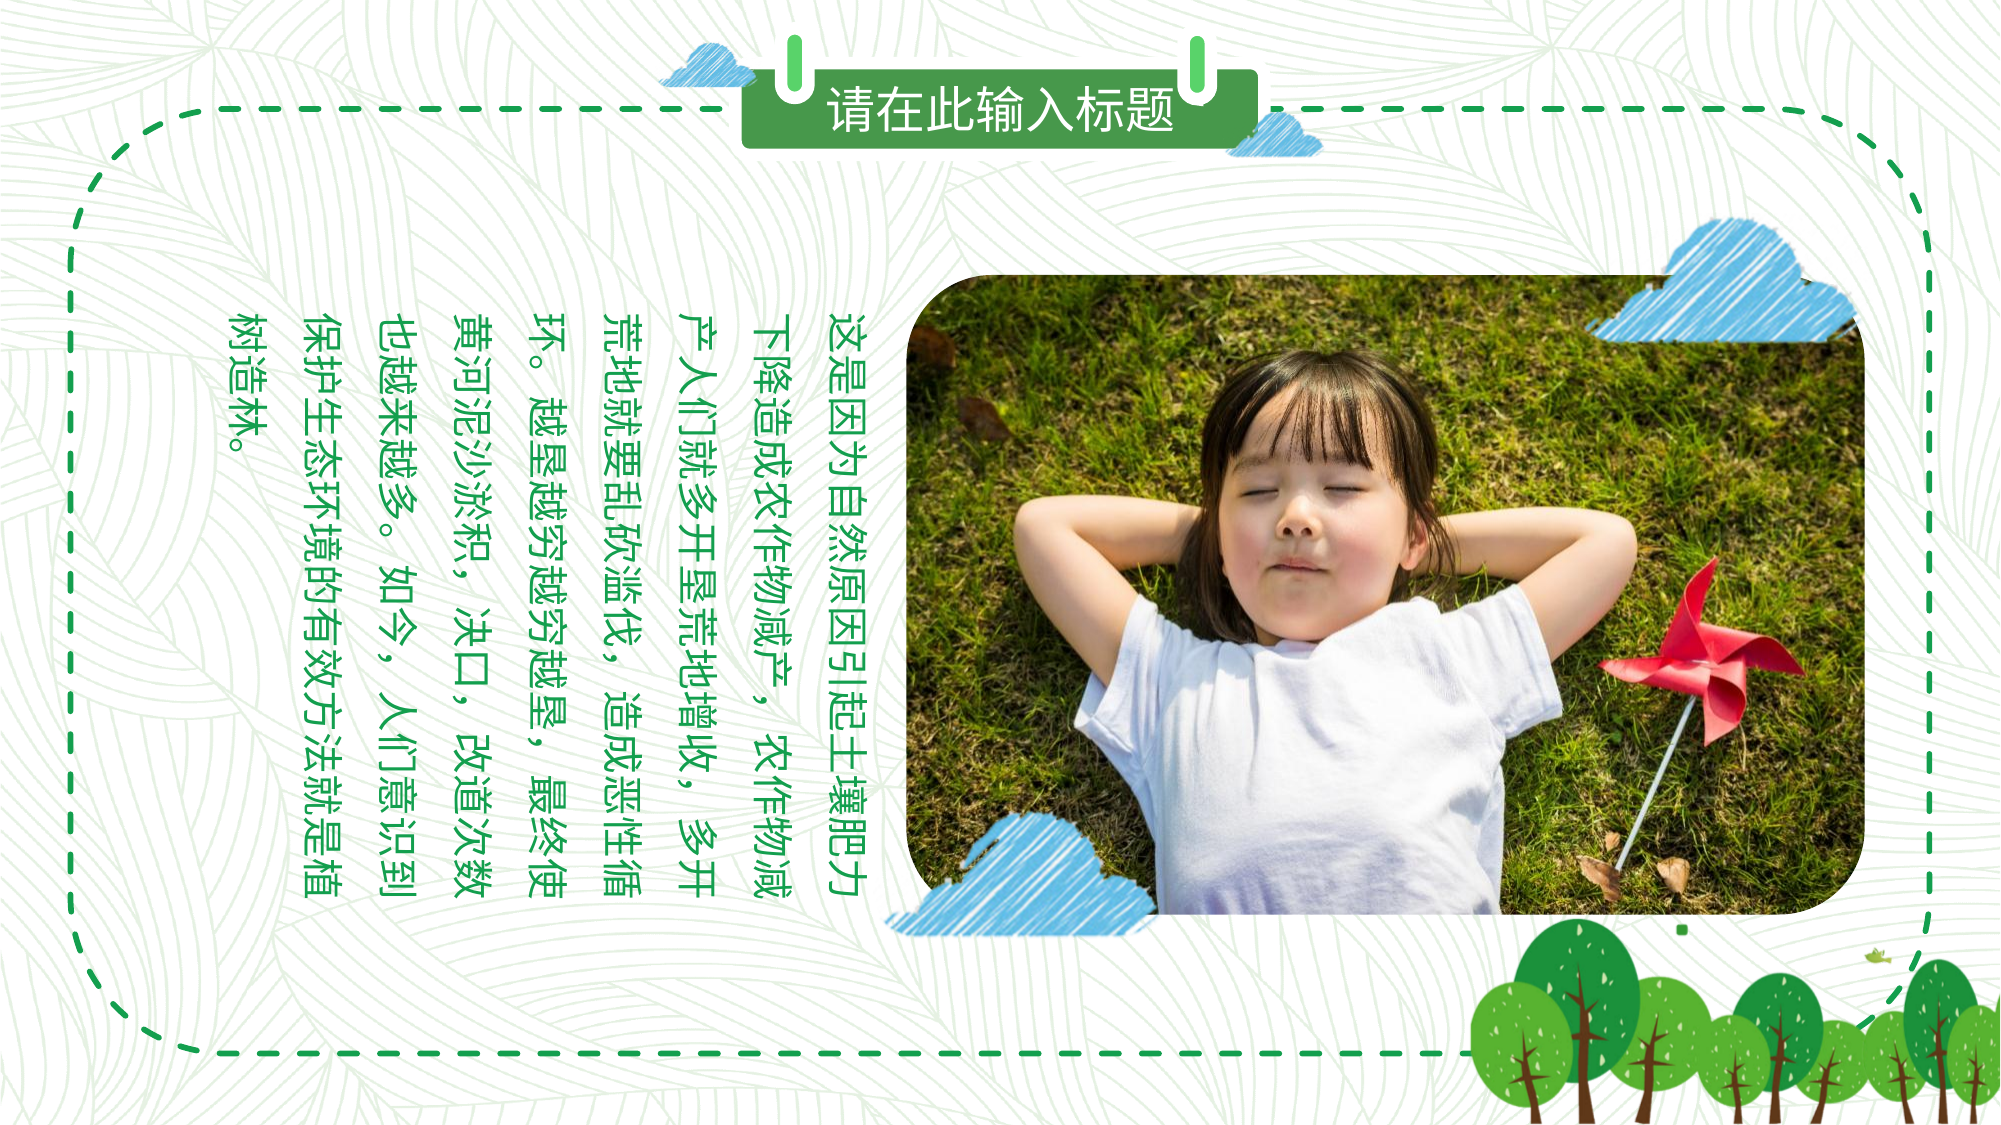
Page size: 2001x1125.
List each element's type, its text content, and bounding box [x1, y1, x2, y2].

picture [3, 1, 2001, 1125]
text_box 这是因为自然原因引起土壤肥力下降造成农作物减产，农作物减产人们就多开垦荒地增收，多开荒地就要乱砍滥伐，造成恶性循环。越垦越穷越穷越垦，最终使黄河泥沙淤积，决口，改道次数也越来越多。如今，人们意识到保护生态环境的有效方法就是植树造林。 [194, 297, 906, 915]
